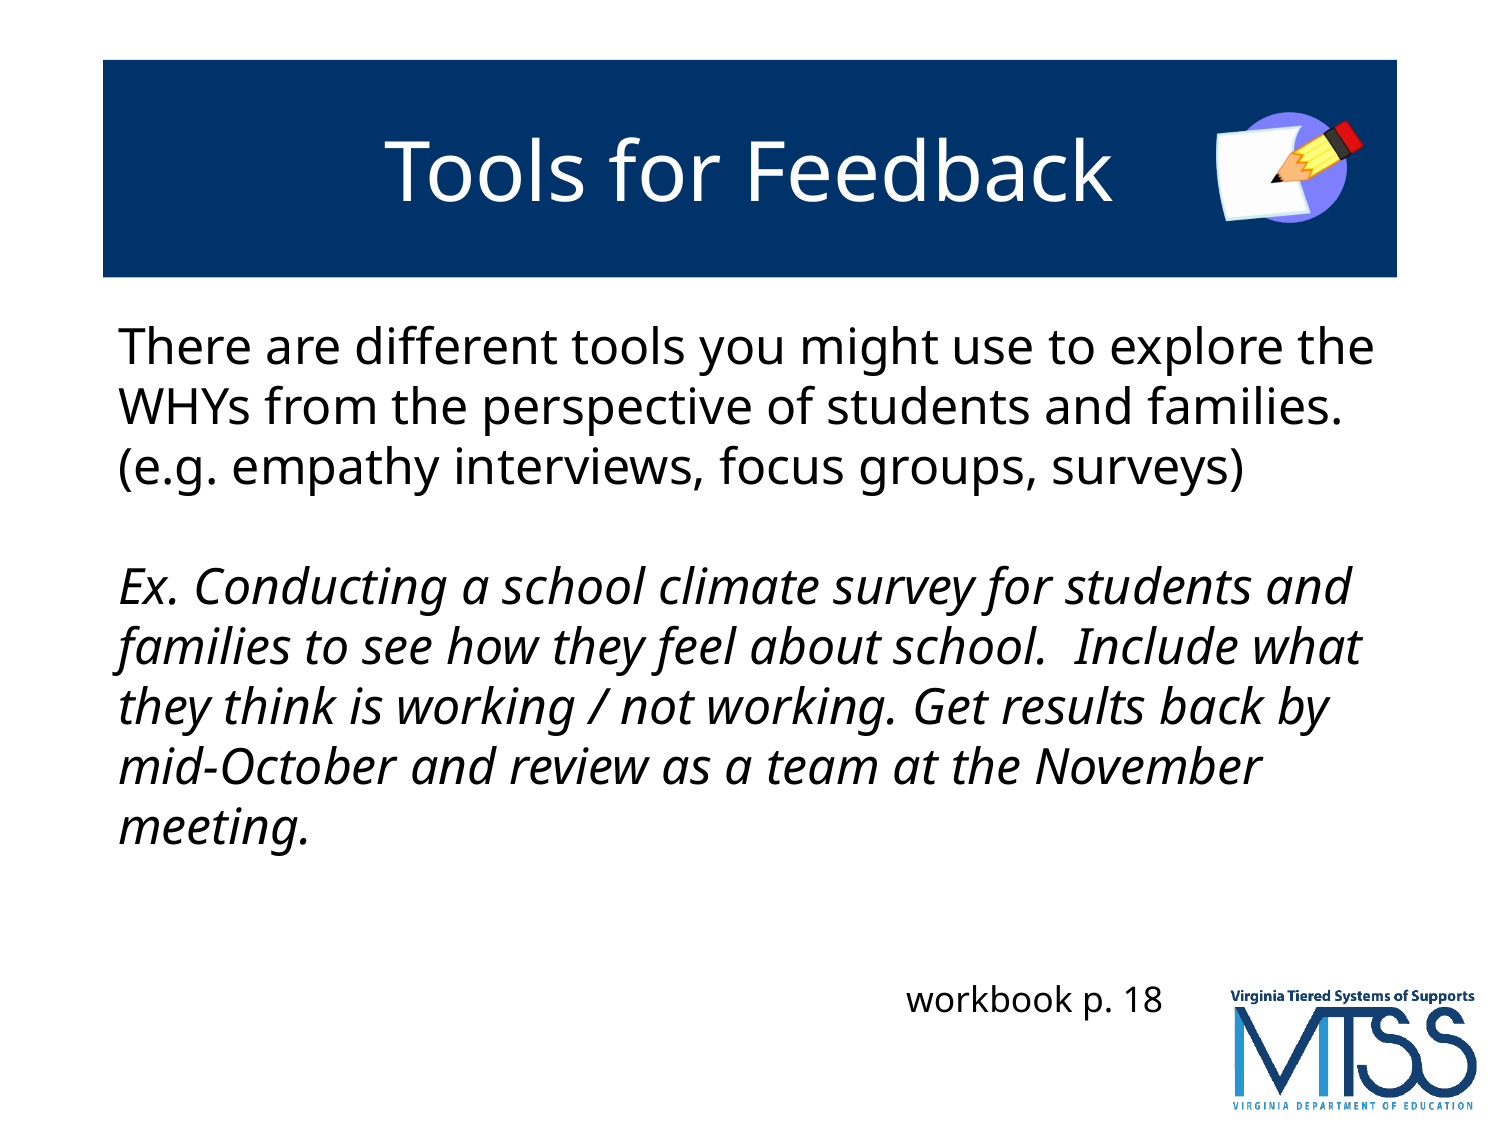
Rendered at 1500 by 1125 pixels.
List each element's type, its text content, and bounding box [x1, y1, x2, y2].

picture [1224, 985, 1481, 1115]
picture [1206, 105, 1371, 232]
text_box workbook p. 18 [863, 962, 1179, 1035]
text_box There are different tools you might use to explore the WHYs from the perspective of students and families. (e.g. empathy interviews, focus groups, surveys) Ex. Conducting a school climate survey for students and families to see how they feel about school. Include what they think is working / not working. Get results back by mid-October and review as a team at the November meeting. [103, 299, 1397, 1054]
title Tools for Feedback [103, 59, 1397, 278]
